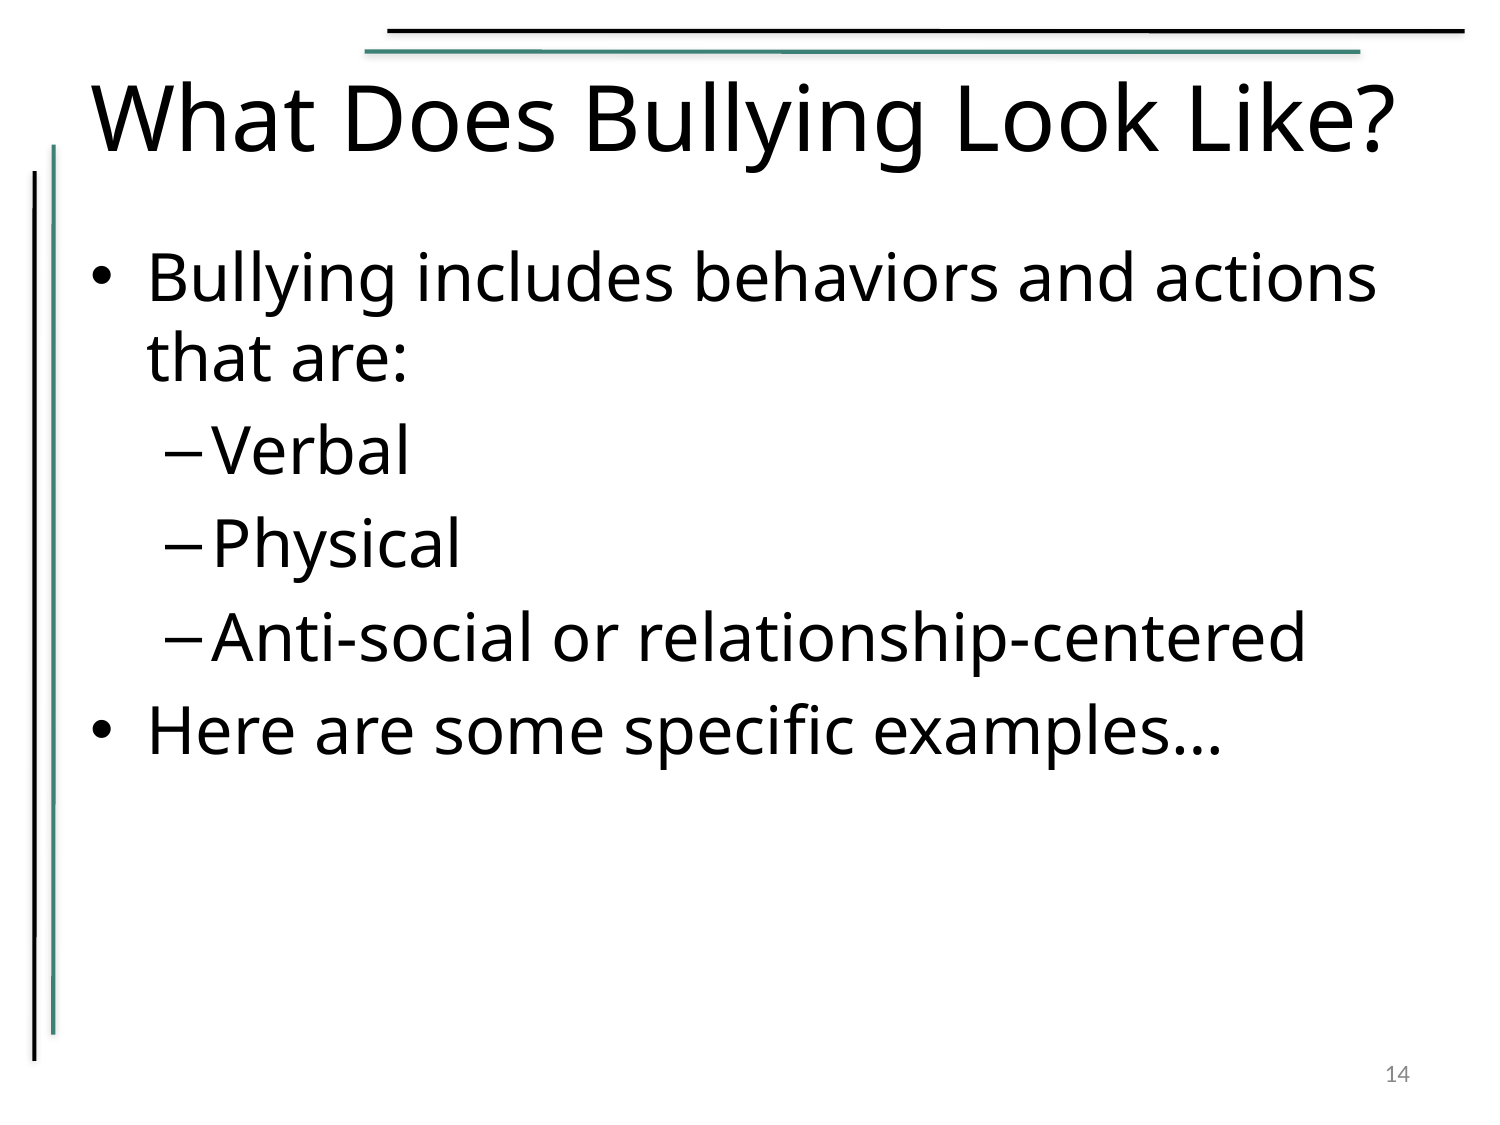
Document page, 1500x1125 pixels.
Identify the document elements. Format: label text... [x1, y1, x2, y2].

title What Does Bullying Look Like? [75, 45, 1425, 227]
list Bullying includes behaviors and actions that are: Verbal Physical Anti-social or relationship-centered Here are some specific examples… [75, 227, 1425, 970]
slide_number 14 [1074, 1042, 1425, 1103]
